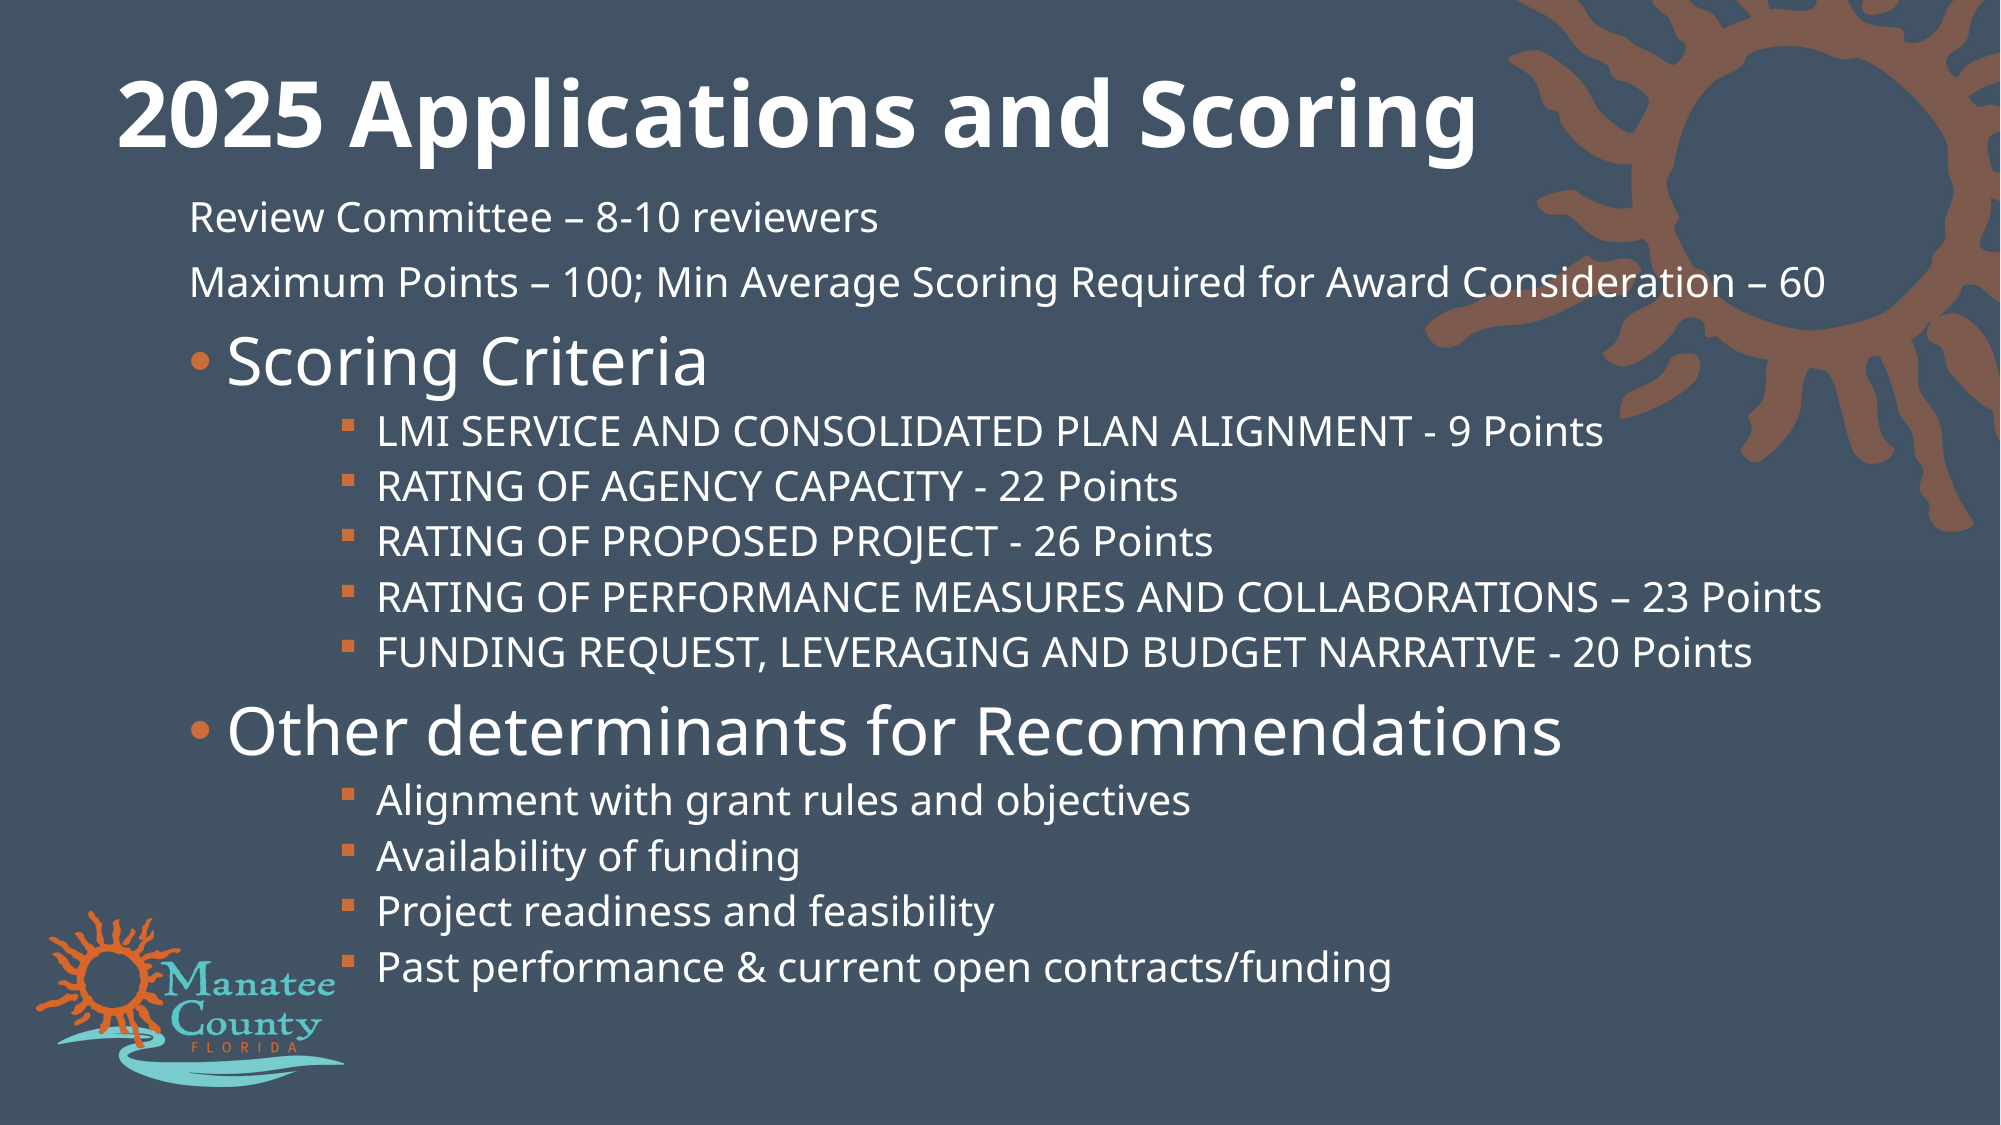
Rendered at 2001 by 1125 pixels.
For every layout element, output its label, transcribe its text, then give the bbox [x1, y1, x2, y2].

text_box Review Committee – 8-10 reviewers Maximum Points – 100; Min Average Scoring Required for Award Consideration – 60 Scoring Criteria LMI SERVICE AND CONSOLIDATED PLAN ALIGNMENT - 9 Points RATING OF AGENCY CAPACITY - 22 Points RATING OF PROPOSED PROJECT - 26 Points RATING OF PERFORMANCE MEASURES AND COLLABORATIONS – 23 Points FUNDING REQUEST, LEVERAGING AND BUDGET NARRATIVE - 20 Points Other determinants for Recommendations Alignment with grant rules and objectives Availability of funding Project readiness and feasibility Past performance & current open contracts/funding [173, 188, 1899, 293]
picture [0, 0, 2001, 1125]
title 2025 Applications and Scoring [101, 46, 1827, 189]
